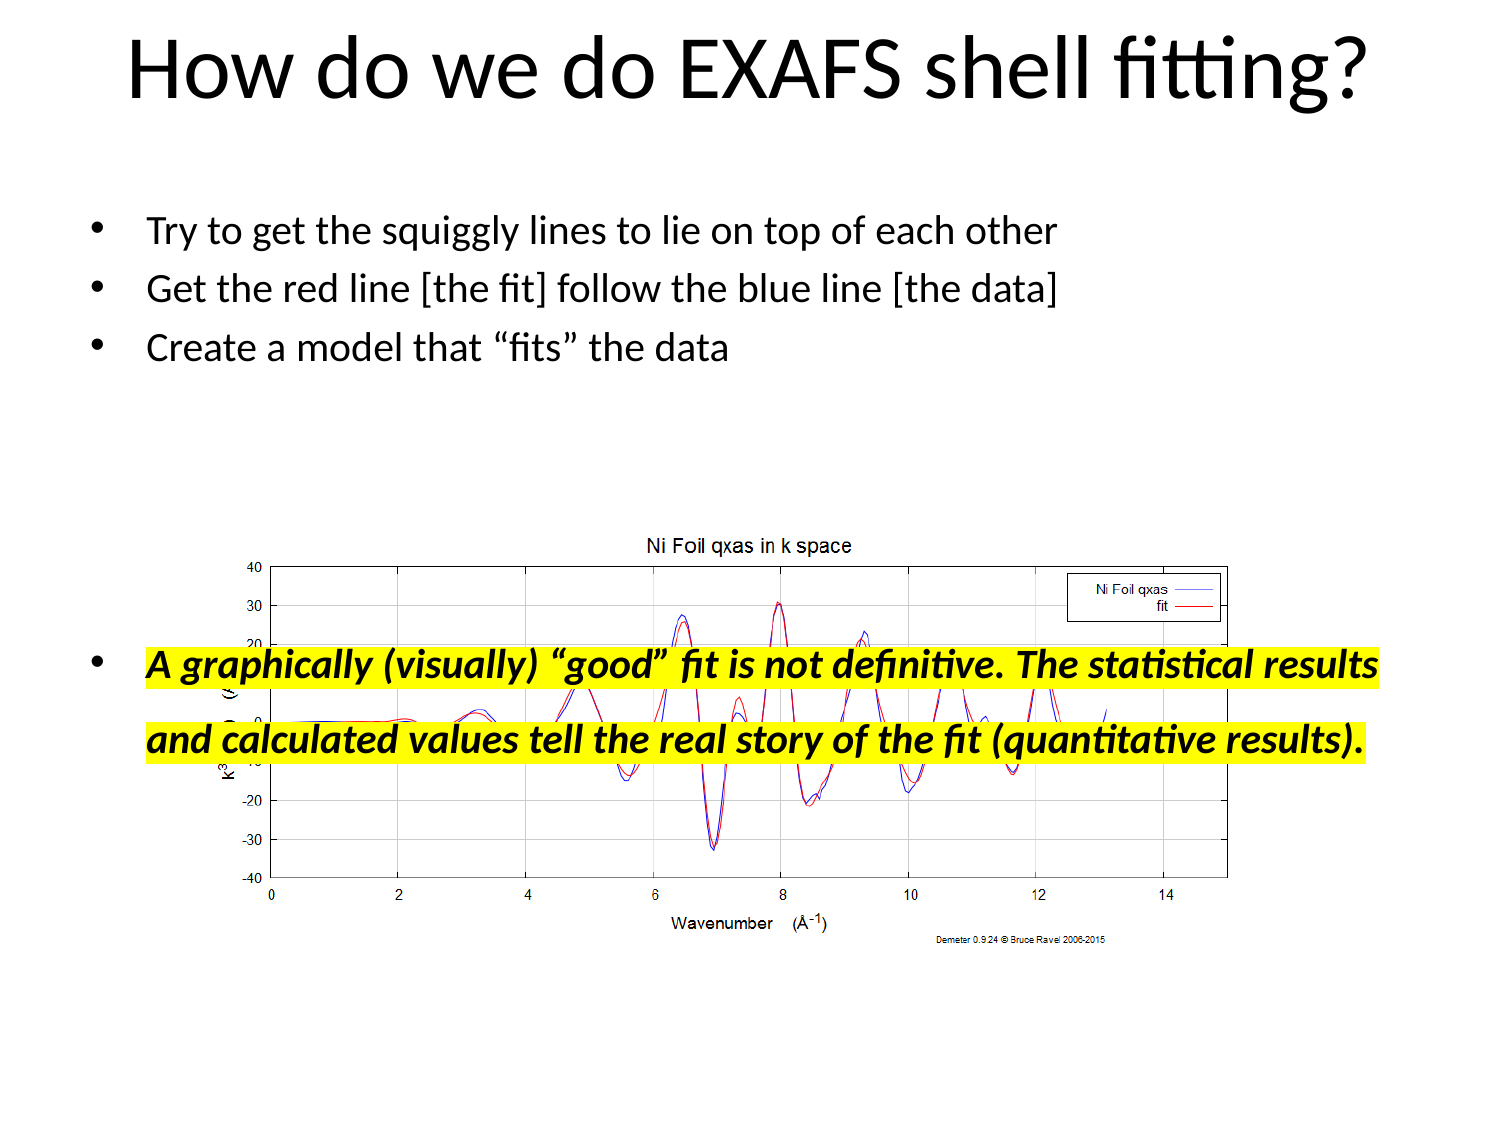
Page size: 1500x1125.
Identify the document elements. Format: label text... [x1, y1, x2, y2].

title How do we do EXAFS shell fitting? [75, 0, 1425, 125]
list Try to get the squiggly lines to lie on top of each other Get the red line [the fit] follow the blue line [the data] Create a model that “fits” the data A graphically (visually) “good” fit is not definitive. The statistical results and calculated values tell the real story of the fit (quantitative results). [75, 195, 1425, 938]
picture [199, 516, 1251, 951]
